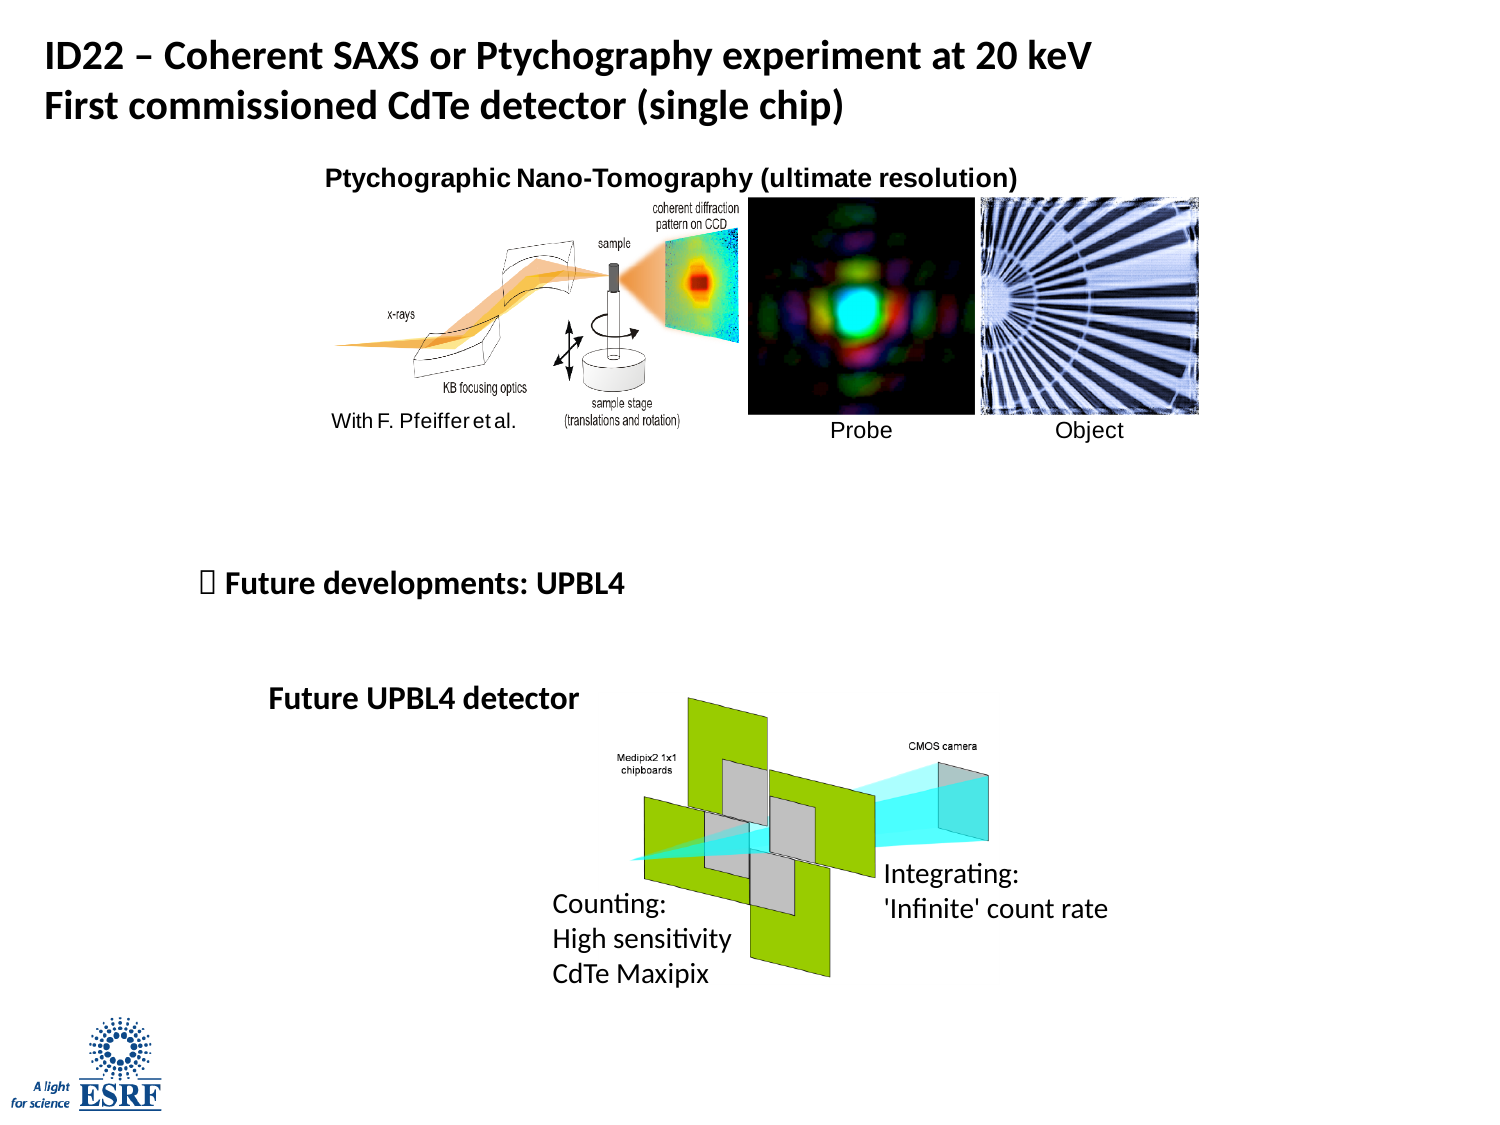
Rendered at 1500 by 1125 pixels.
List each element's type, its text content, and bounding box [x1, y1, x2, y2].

picture [0, 1006, 172, 1125]
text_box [537, 692, 1235, 1029]
text_box Future UPBL4 detector [253, 668, 691, 724]
picture [308, 151, 1200, 448]
title ID22 – Coherent SAXS or Ptychography experiment at 20 keV First commissioned CdTe detector (single chip) [29, 19, 1471, 136]
text_box  Future developments: UPBL4 [182, 554, 1069, 609]
